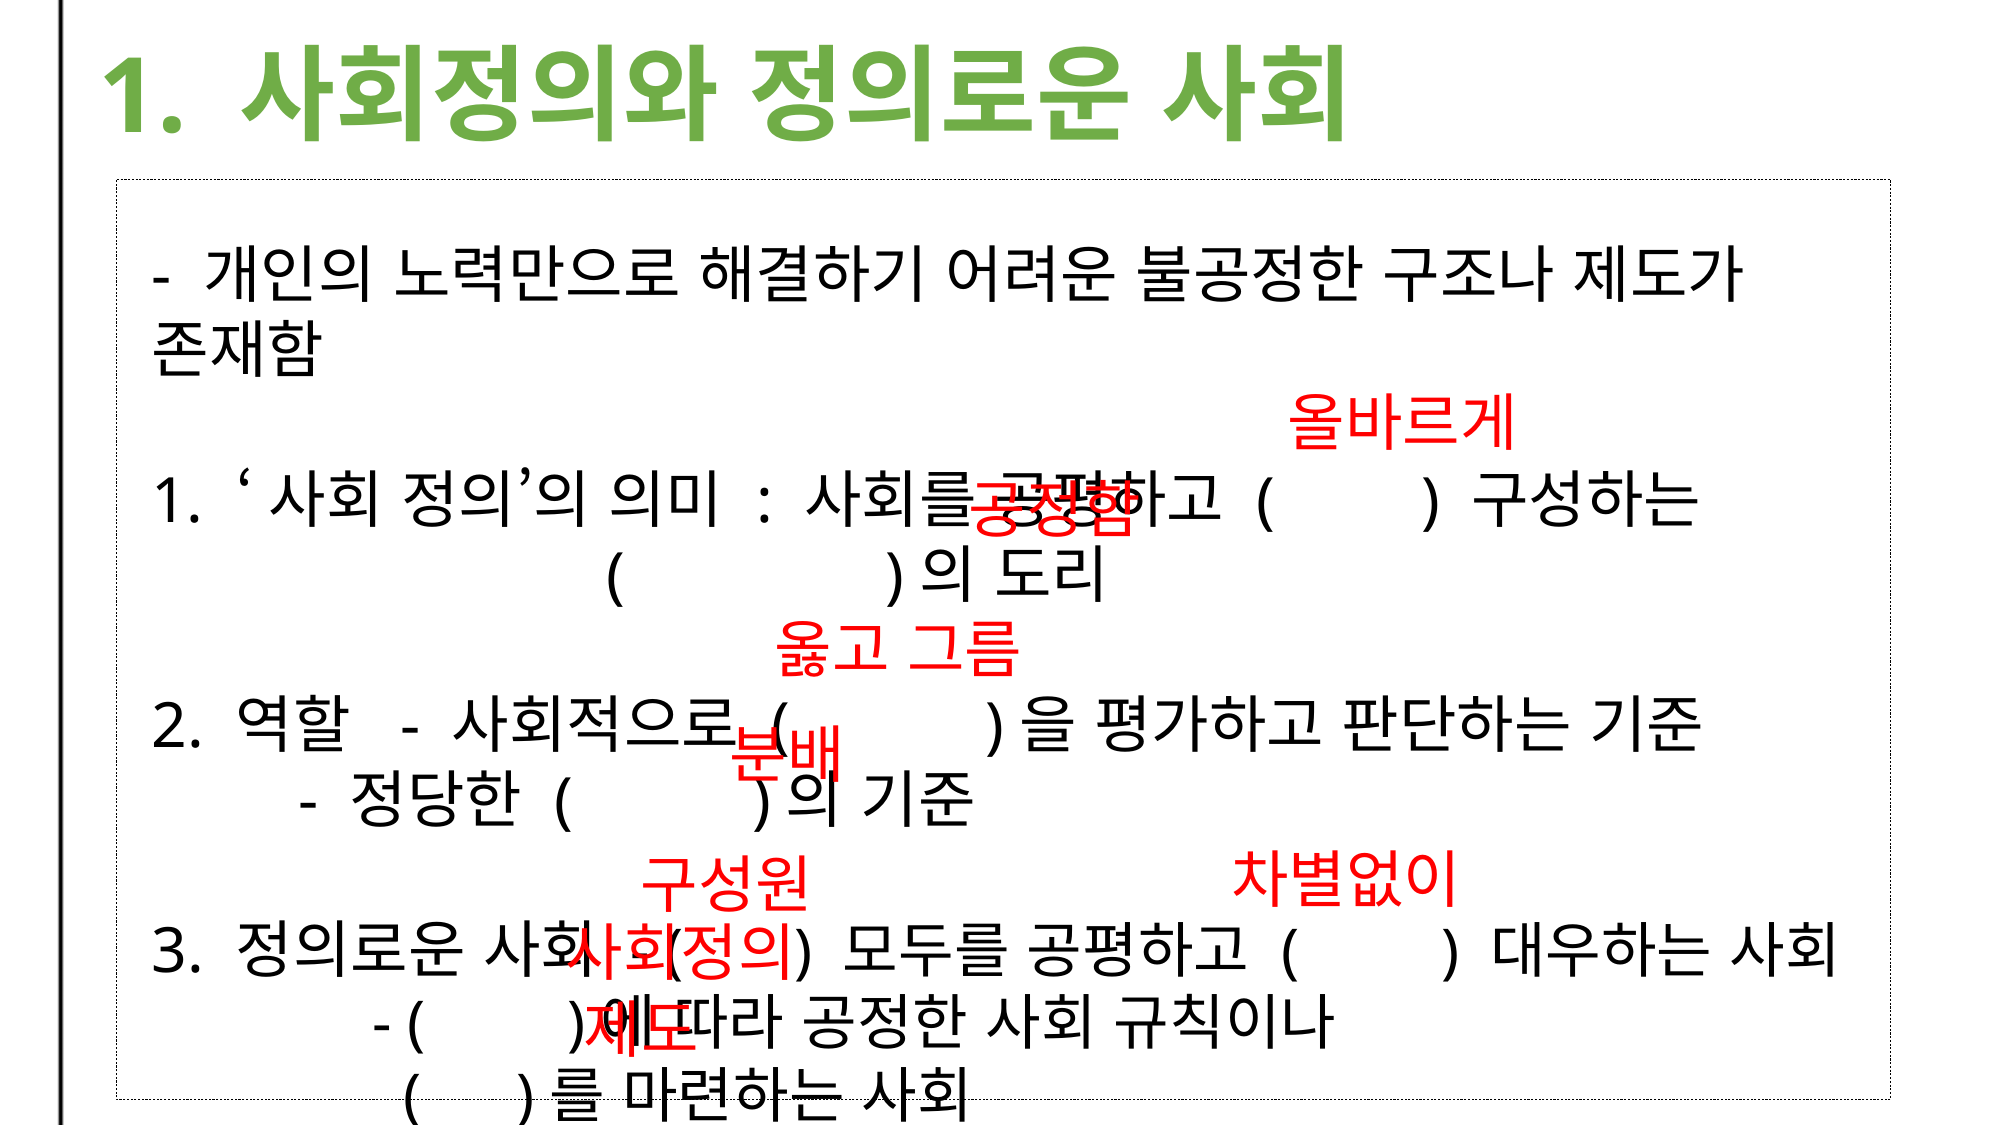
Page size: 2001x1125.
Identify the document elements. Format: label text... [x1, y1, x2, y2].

text_box 옳고 그름 [760, 603, 1214, 693]
text_box 사회정의 [550, 905, 1005, 995]
text_box 분배 [715, 707, 1169, 797]
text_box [52, 0, 69, 1125]
text_box 1. 사회정의와 정의로운 사회 [83, 20, 1917, 161]
text_box 구성원 [626, 837, 1080, 928]
text_box [115, 178, 1891, 1100]
text_box 차별없이 [1216, 832, 1671, 923]
text_box 올바르게 [1273, 375, 1727, 466]
text_box 공정함 [954, 462, 1408, 553]
text_box 제도 [569, 982, 1023, 1073]
text_box - 개인의 노력만으로 해결하기 어려운 불공정한 구조나 제도가 존재함 ‘사회 정의’의 의미 : 사회를 공평하고 ( ) 구성하는 ( )의 도리 2. 역할 - 사회적으로 ( )을 평가하고 판단하는 기준 - 정당한 ( )의 기준 3. 정의로운 사회 - ( ) 모두를 공평하고 ( ) 대우하는 사회 - ( )에 따라 공정한 사회 규칙이나 ( )를 마련하는 사회 [137, 1100, 1870, 1125]
